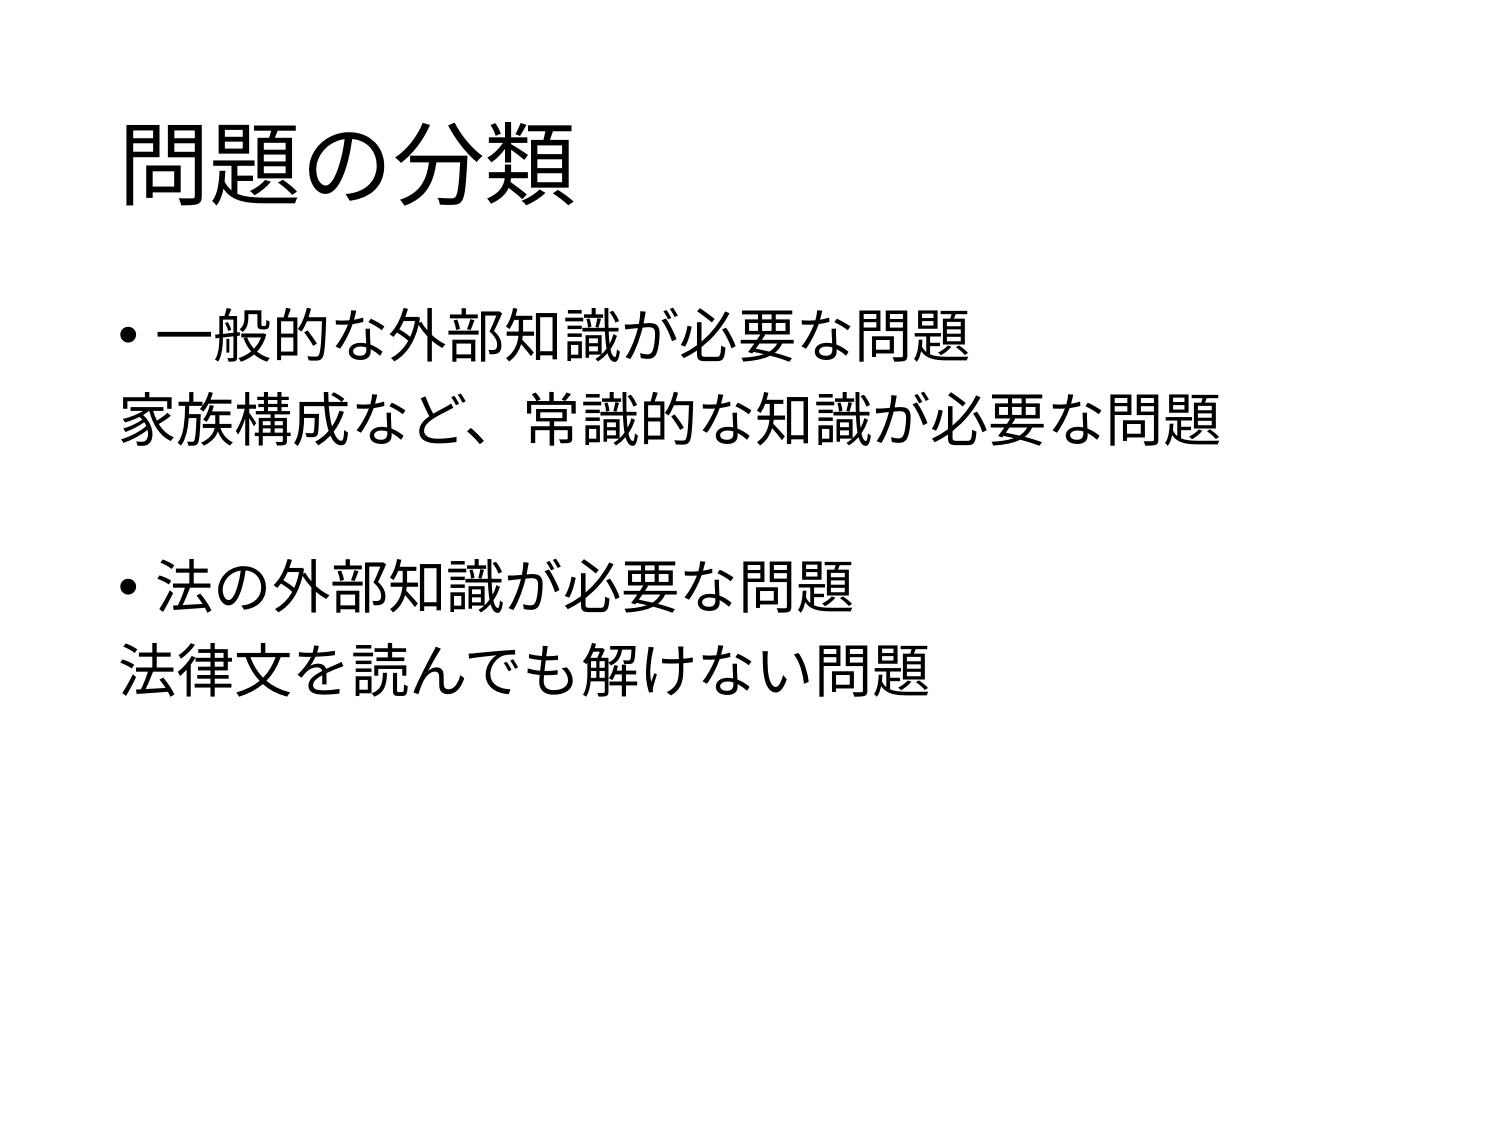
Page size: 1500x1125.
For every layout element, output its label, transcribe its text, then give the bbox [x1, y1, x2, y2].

title 問題の分類 [103, 59, 1397, 278]
list 一般的な外部知識が必要な問題 家族構成など、常識的な知識が必要な問題 法の外部知識が必要な問題 法律文を読んでも解けない問題 [103, 299, 1397, 1014]
